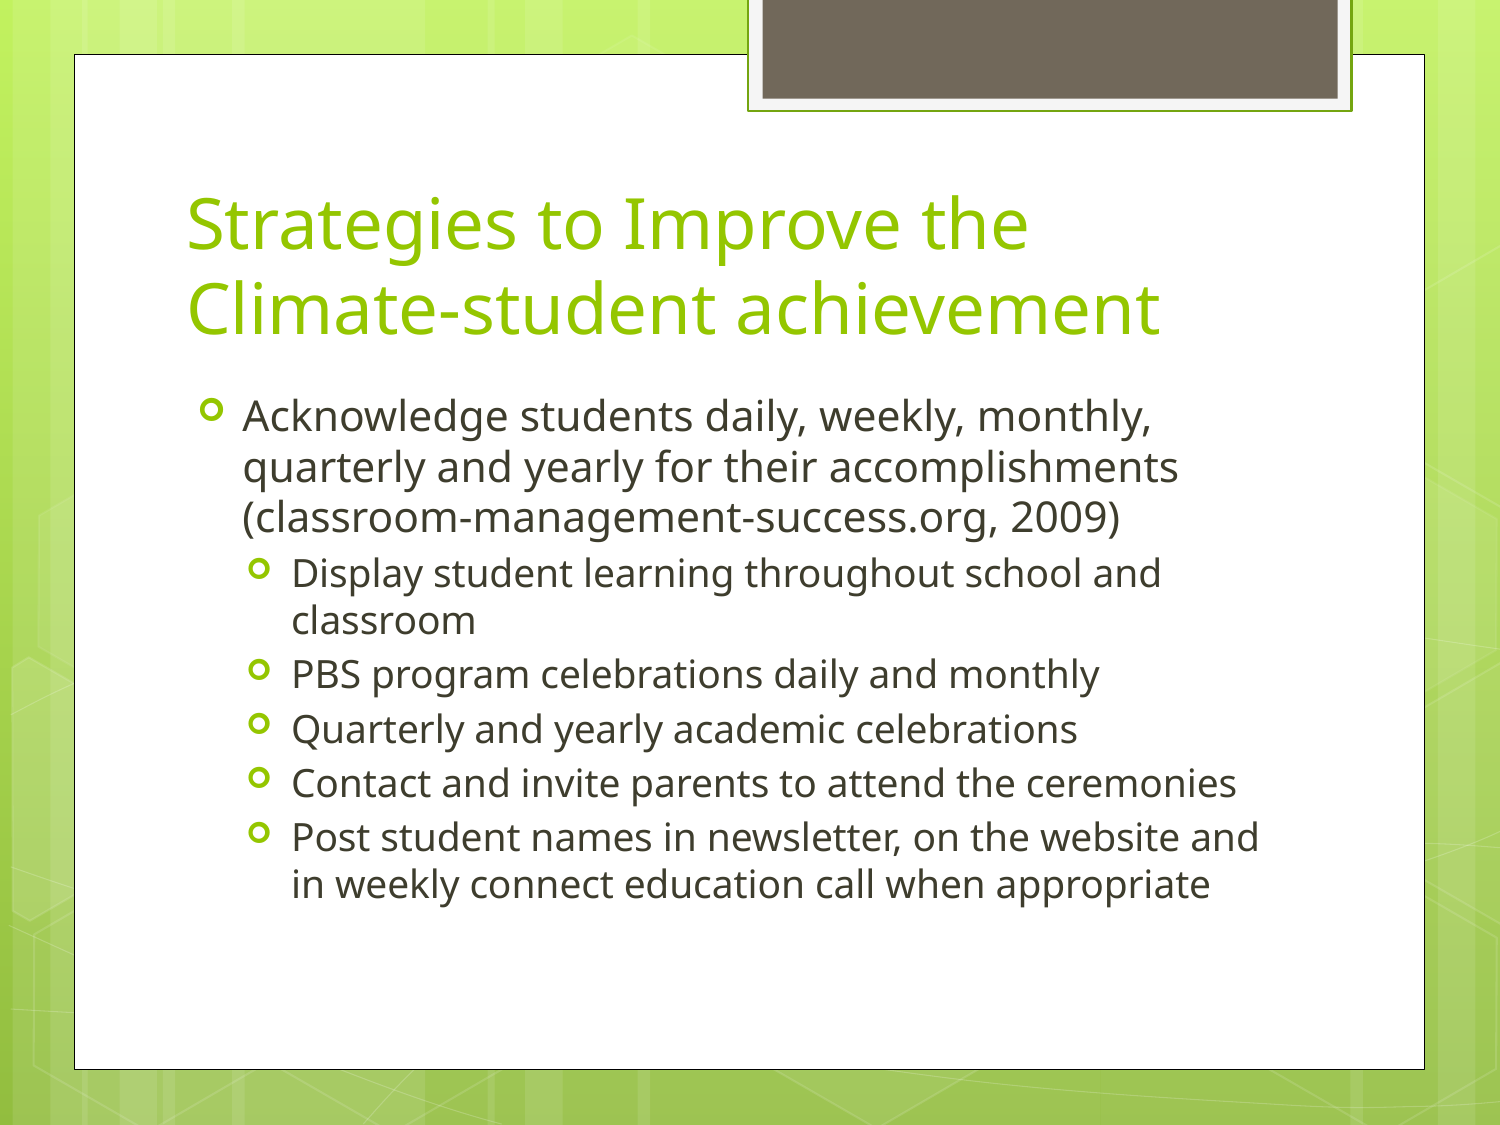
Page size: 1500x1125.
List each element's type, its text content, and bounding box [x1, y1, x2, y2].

list Acknowledge students daily, weekly, monthly, quarterly and yearly for their accomplishments (classroom-management-success.org, 2009) Display student learning throughout school and classroom PBS program celebrations daily and monthly Quarterly and yearly academic celebrations Contact and invite parents to attend the ceremonies Post student names in newsletter, on the website and in weekly connect education call when appropriate [171, 381, 1283, 957]
title Strategies to Improve the Climate-student achievement [171, 168, 1324, 357]
